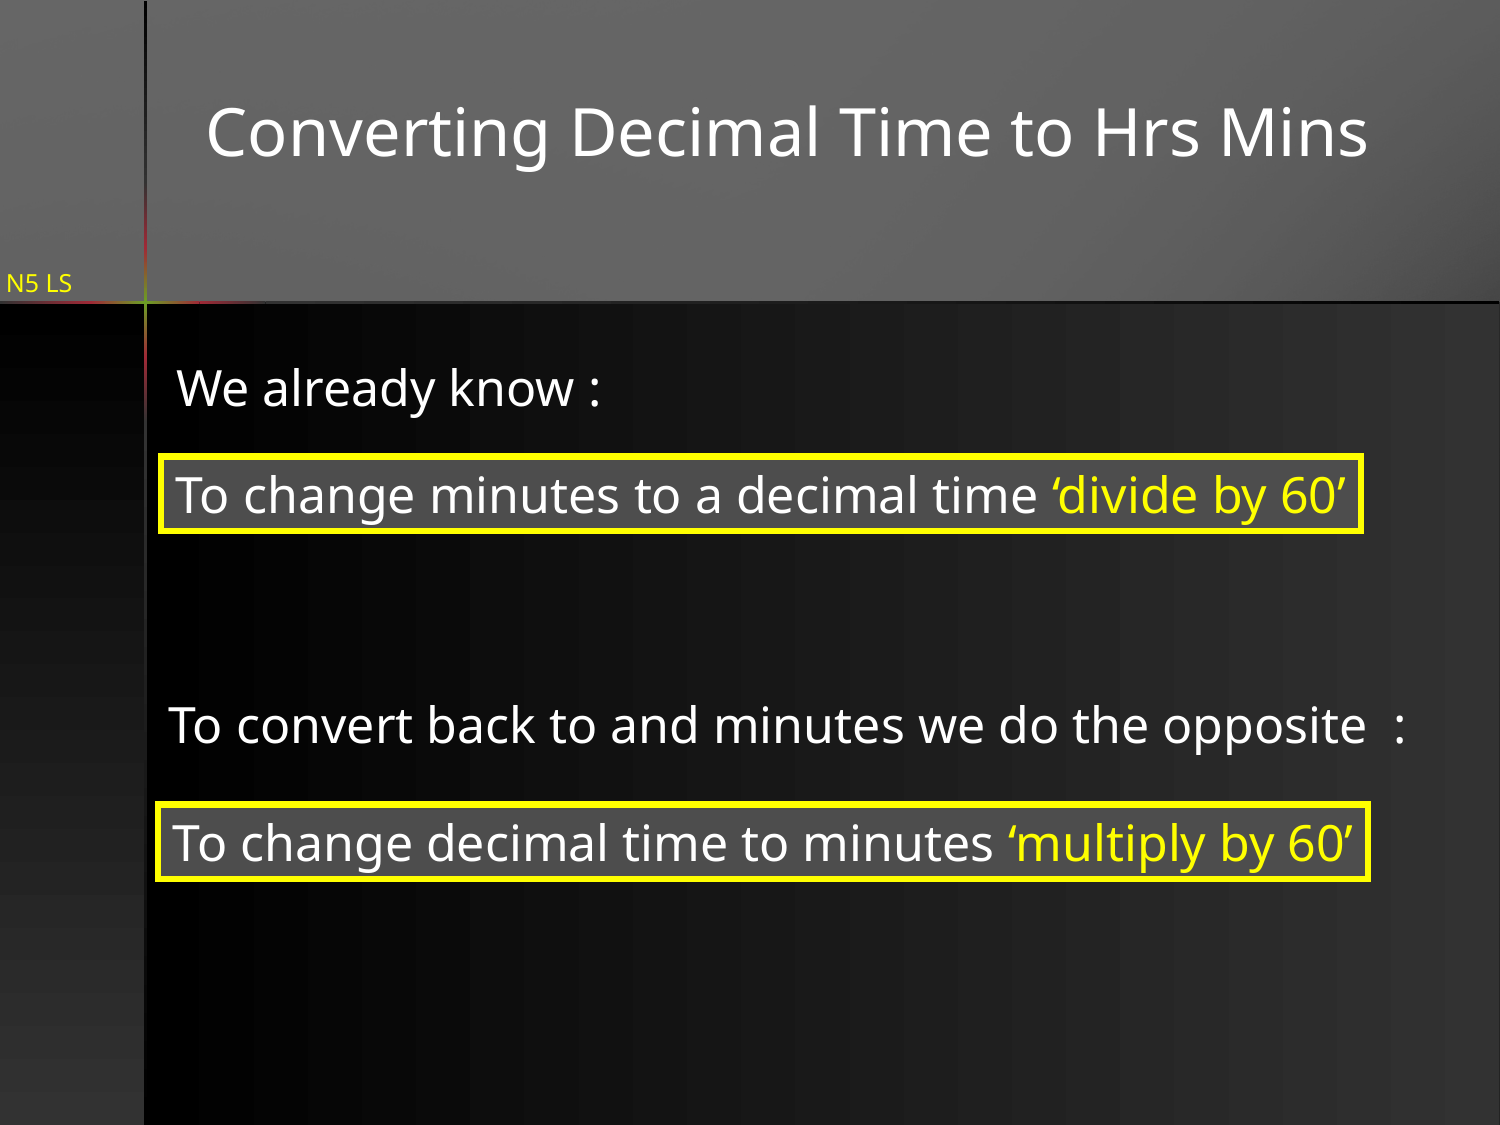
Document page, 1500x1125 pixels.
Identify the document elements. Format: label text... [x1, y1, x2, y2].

text_box To change minutes to a decimal time ‘divide by 60’ [161, 456, 1362, 532]
text_box To convert back to and minutes we do the opposite : [154, 686, 1423, 762]
text_box To change decimal time to minutes ‘multiply by 60’ [158, 804, 1369, 880]
text_box Converting Decimal Time to Hrs Mins [191, 82, 1386, 177]
text_box We already know : [161, 349, 617, 424]
